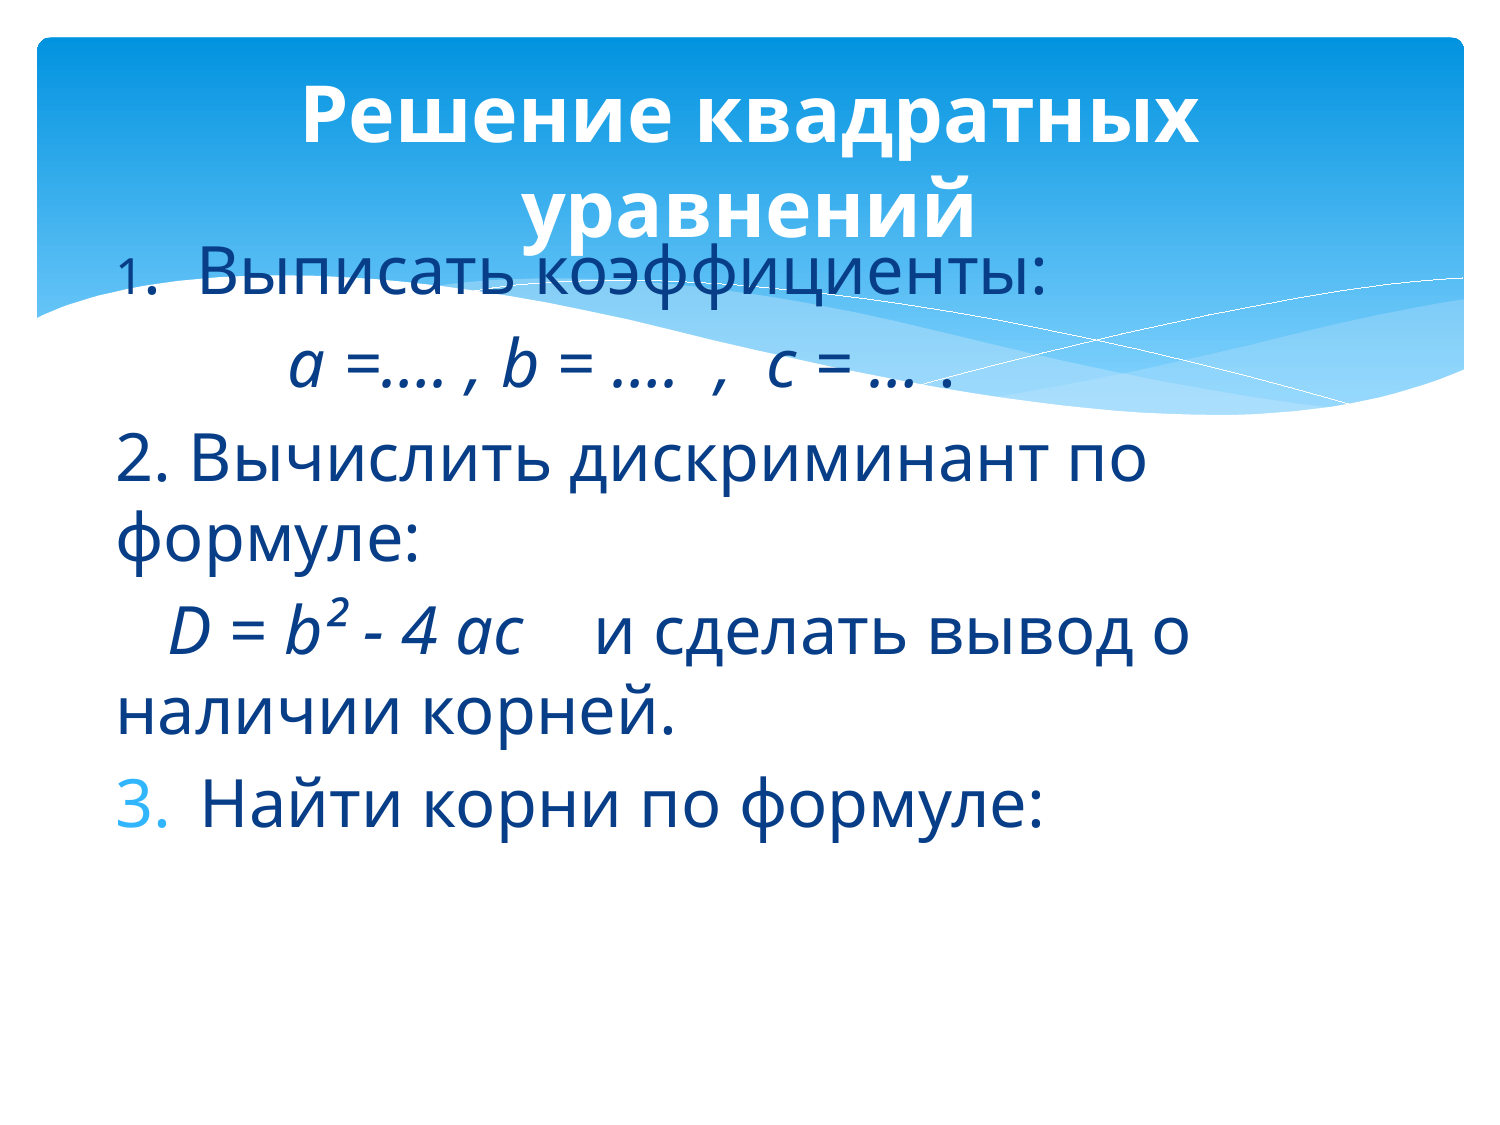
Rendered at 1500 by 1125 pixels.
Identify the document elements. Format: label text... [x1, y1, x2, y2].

title Решение квадратных уравнений [75, 55, 1425, 261]
